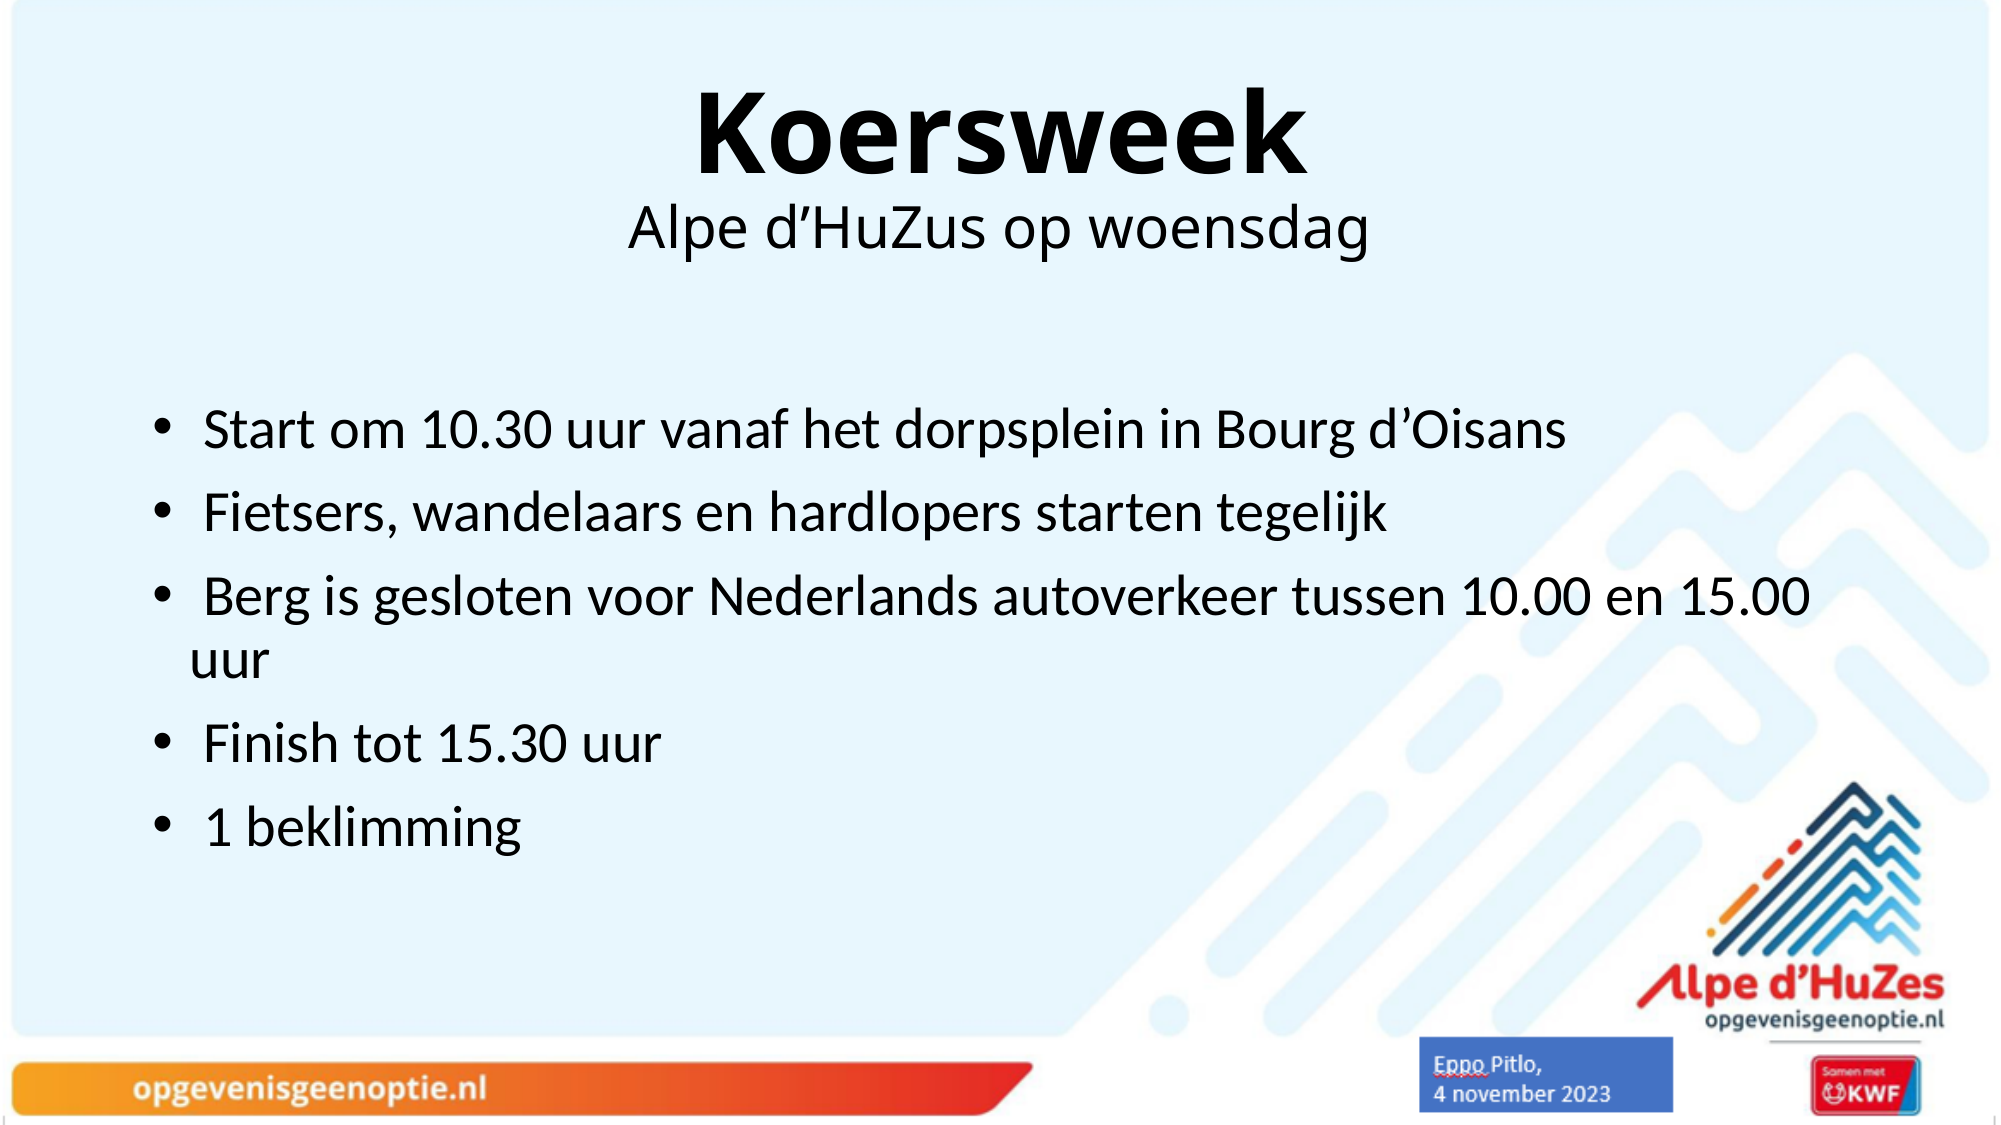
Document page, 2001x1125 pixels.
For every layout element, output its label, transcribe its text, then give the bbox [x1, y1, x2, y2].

title Koersweek Alpe d’HuZus op woensdag [137, 59, 1863, 278]
list Start om 10.30 uur vanaf het dorpsplein in Bourg d’Oisans Fietsers, wandelaars en hardlopers starten tegelijk Berg is gesloten voor Nederlands autoverkeer tussen 10.00 en 15.00 uur Finish tot 15.30 uur 1 beklimming [137, 299, 1863, 1014]
picture [0, 0, 2001, 1125]
